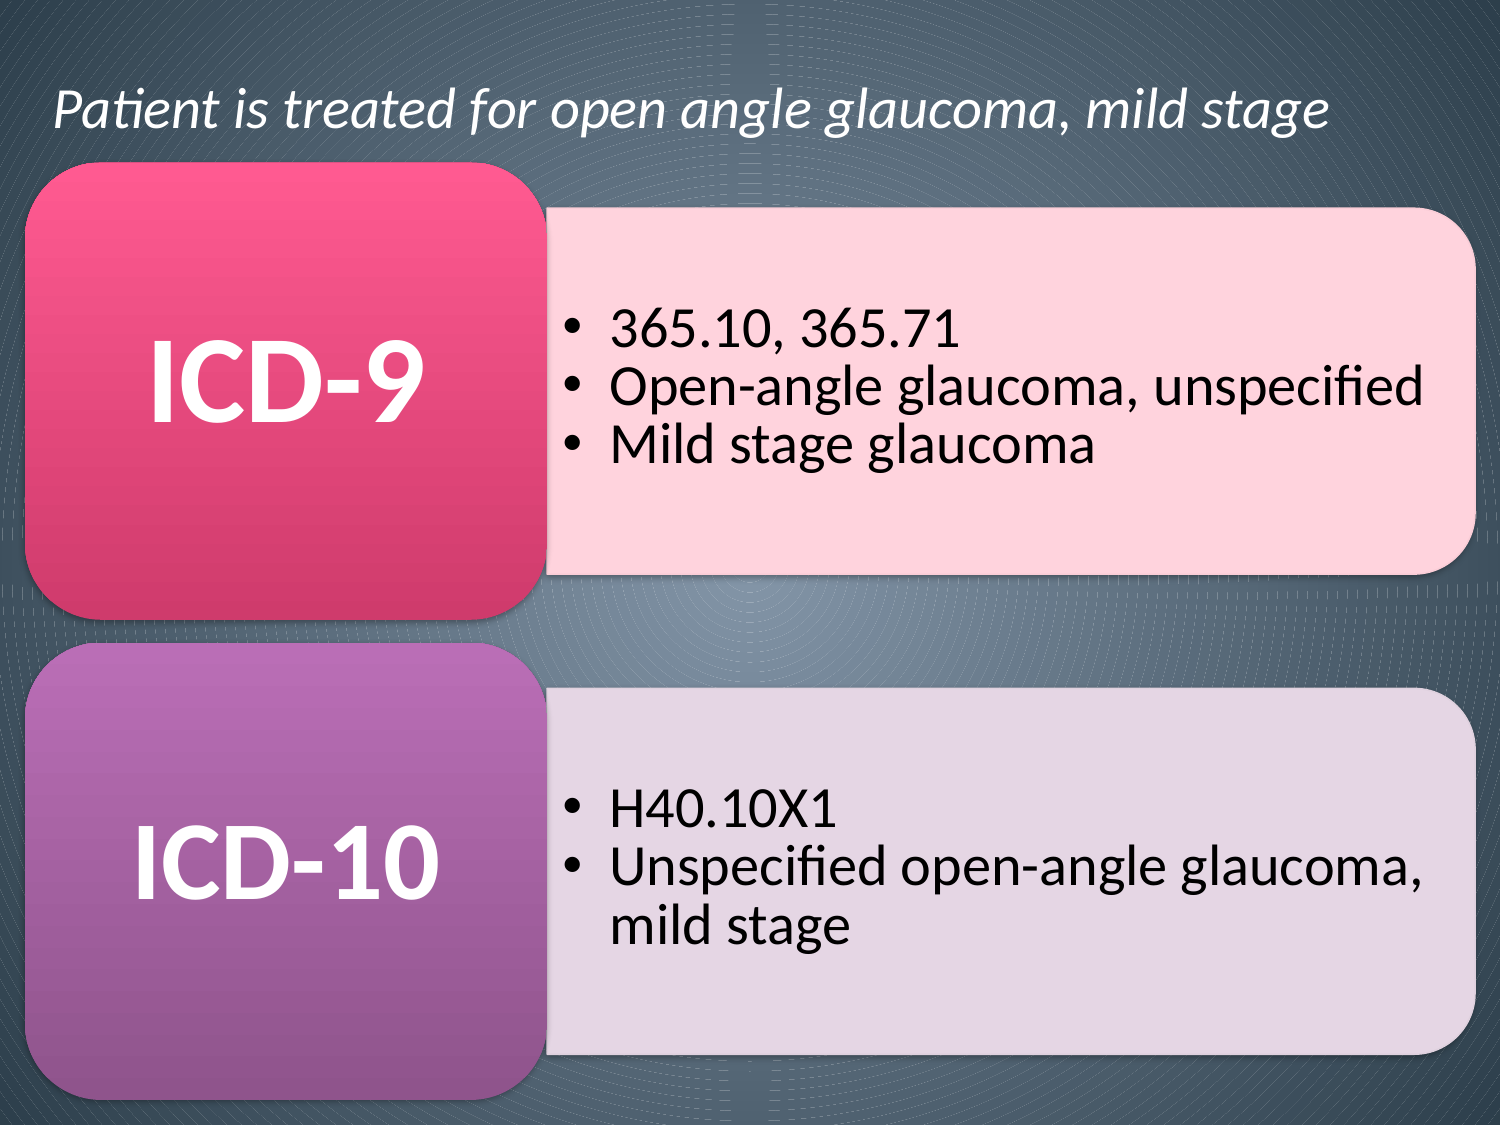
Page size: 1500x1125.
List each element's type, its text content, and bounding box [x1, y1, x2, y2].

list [24, 162, 1476, 1101]
text_box Patient is treated for open angle glaucoma, mild stage [37, 62, 1438, 148]
